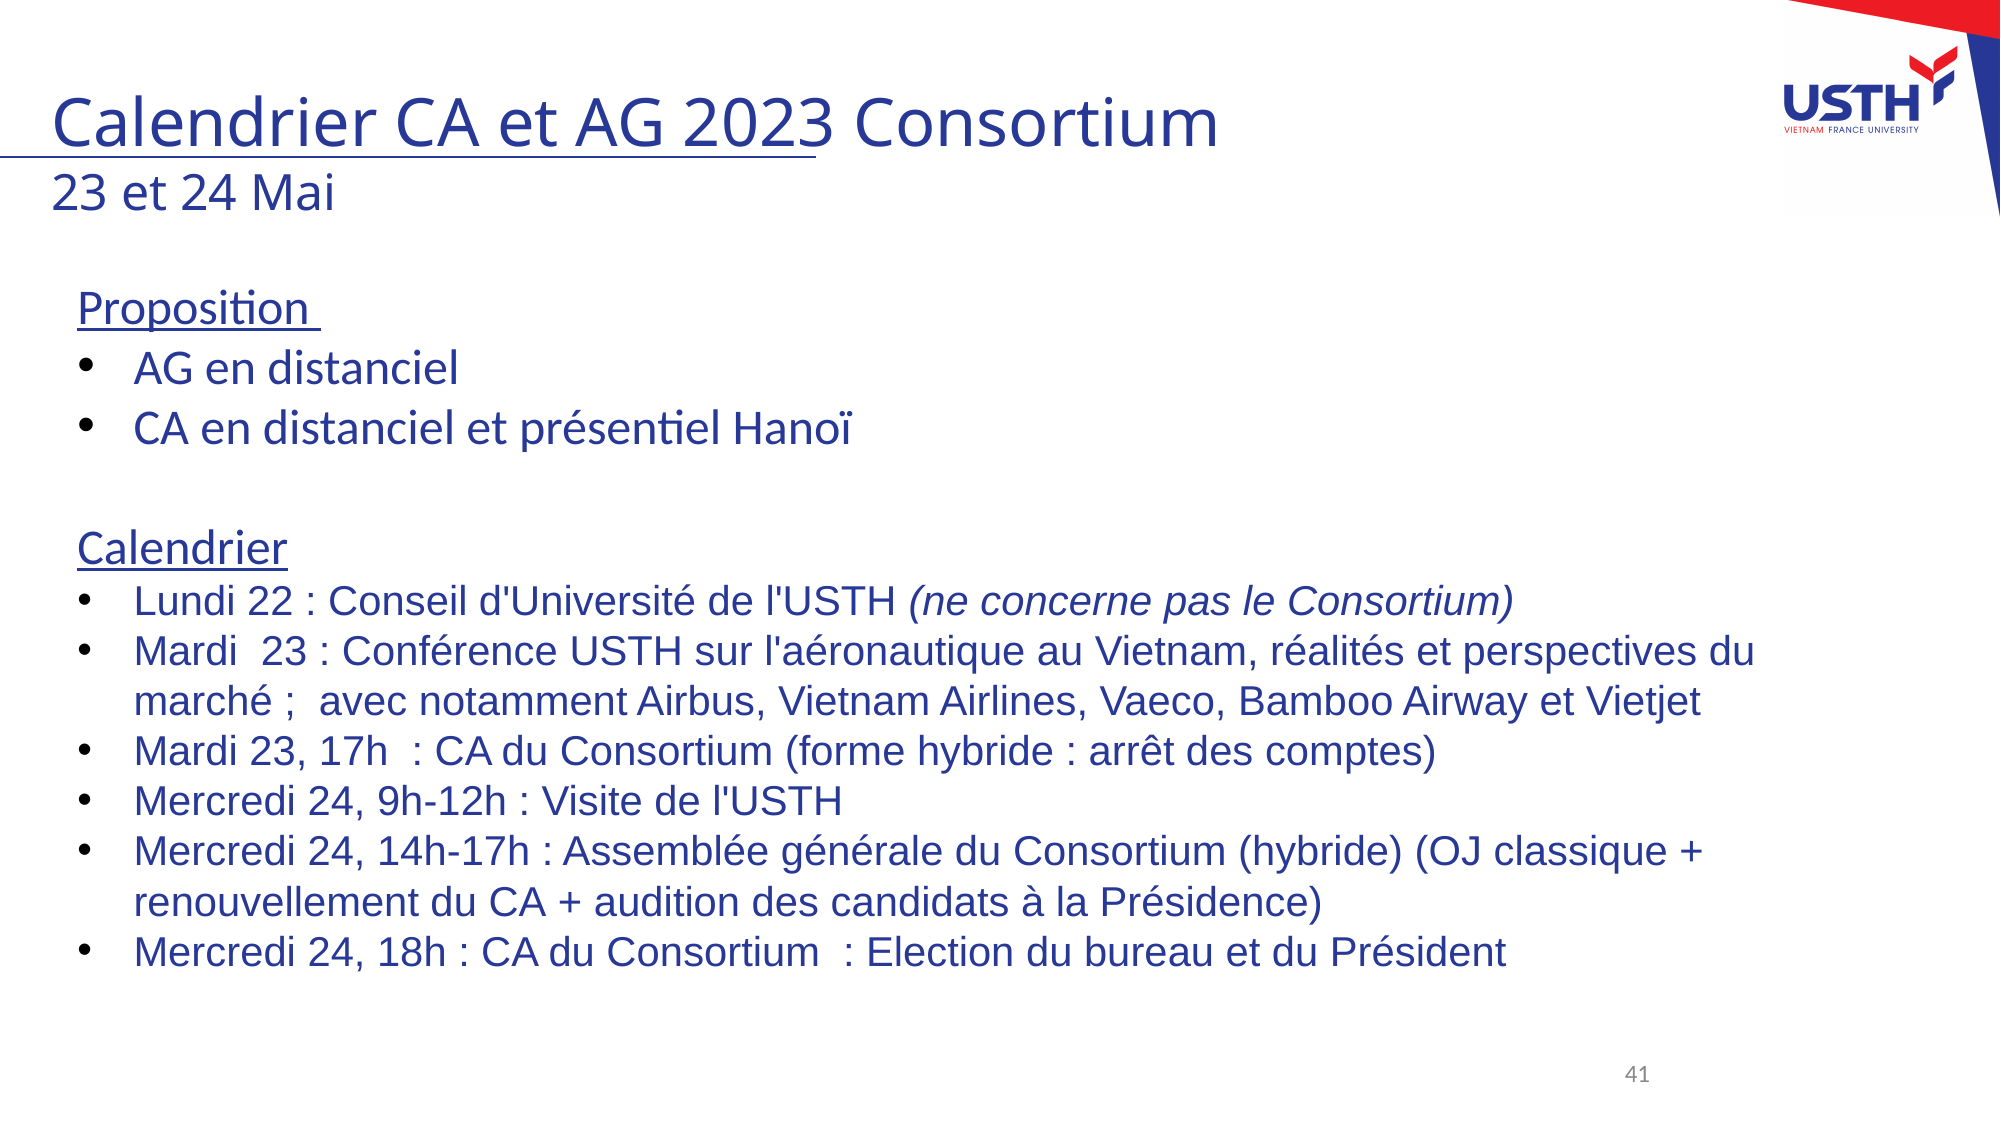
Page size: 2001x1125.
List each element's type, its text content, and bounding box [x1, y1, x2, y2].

slide_number 41 [1412, 1042, 1863, 1103]
picture [1783, 0, 2000, 217]
text_box Proposition AG en distanciel CA en distanciel et présentiel Hanoï Calendrier Lundi 22 : Conseil d'Université de l'USTH (ne concerne pas le Consortium) Mardi 23 : Conférence USTH sur l'aéronautique au Vietnam, réalités et perspectives du marché ; avec notamment Airbus, Vietnam Airlines, Vaeco, Bamboo Airway et Vietjet Mardi 23, 17h : CA du Consortium (forme hybride : arrêt des comptes) Mercredi 24, 9h-12h : Visite de l'USTH Mercredi 24, 14h-17h : Assemblée générale du Consortium (hybride) (OJ classique + renouvellement du CA + audition des candidats à la Présidence) Mercredi 24, 18h : CA du Consortium : Election du bureau et du Président [62, 266, 1917, 982]
text_box Calendrier CA et AG 2023 Consortium 23 et 24 Mai [36, 72, 1627, 159]
